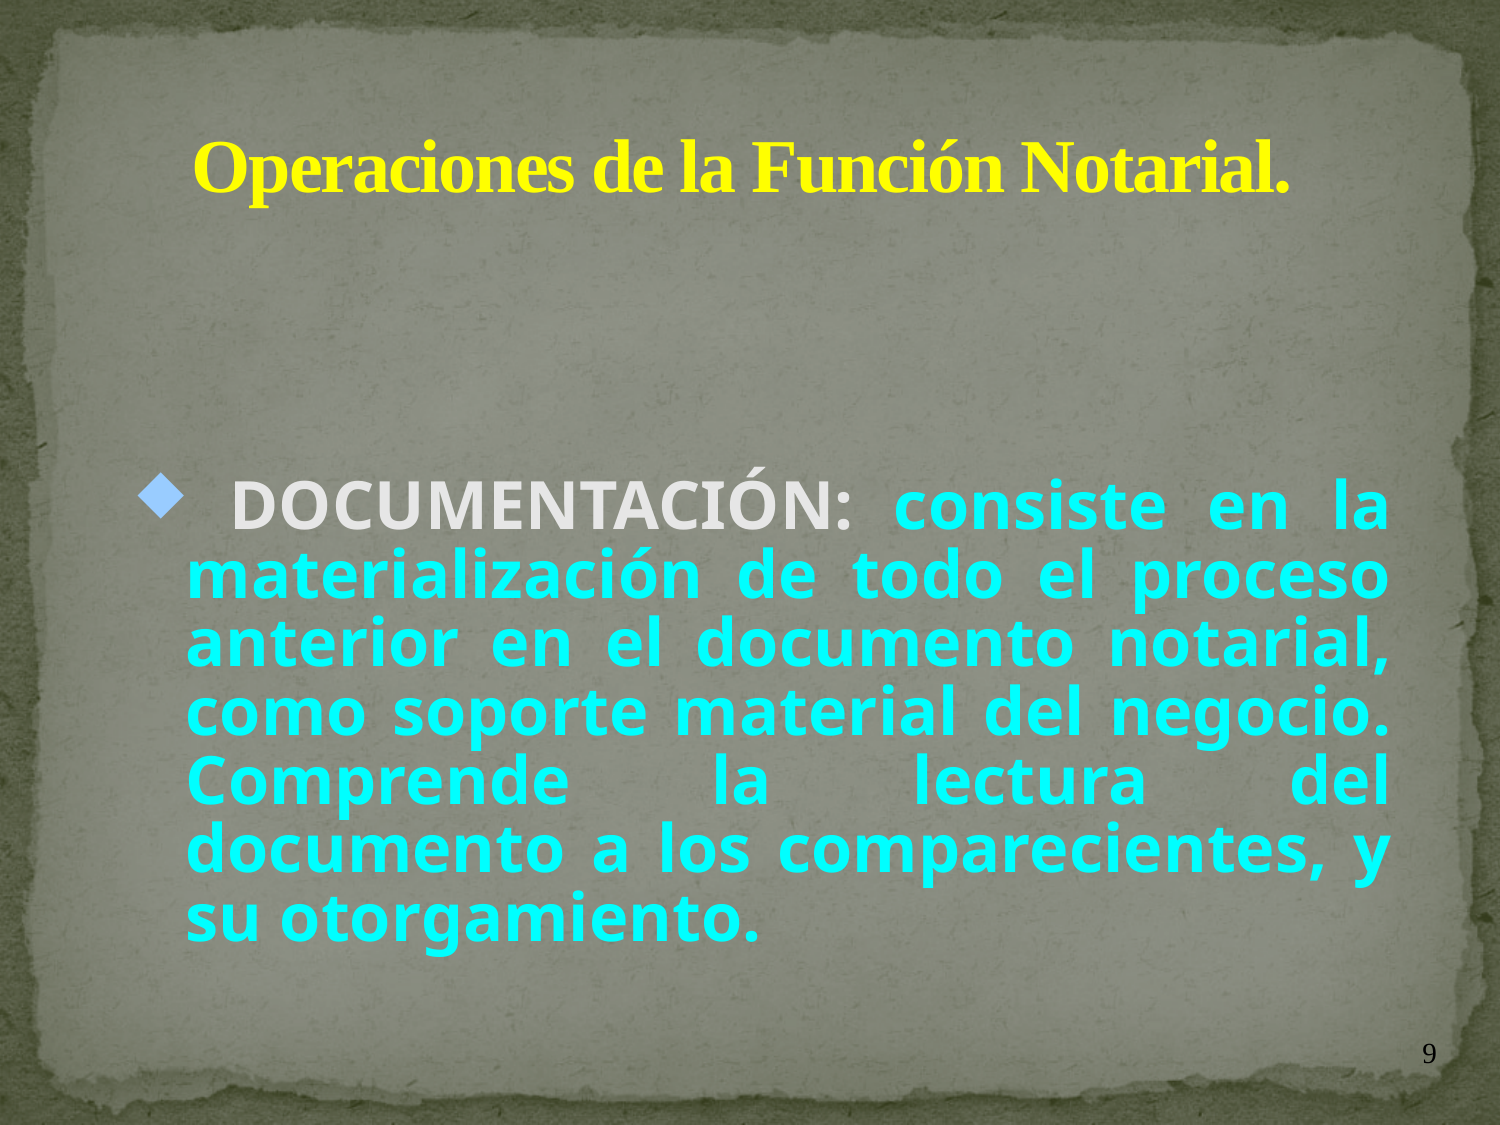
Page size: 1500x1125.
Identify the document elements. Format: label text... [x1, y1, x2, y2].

title Operaciones de la Función Notarial. [177, 40, 1474, 216]
list DOCUMENTACIÓN: consiste en la materialización de todo el proceso anterior en el documento notarial, como soporte material del negocio. Comprende la lectura del documento a los comparecientes, y su otorgamiento. [118, 293, 1407, 1034]
slide_number 9 [1379, 1014, 1480, 1089]
